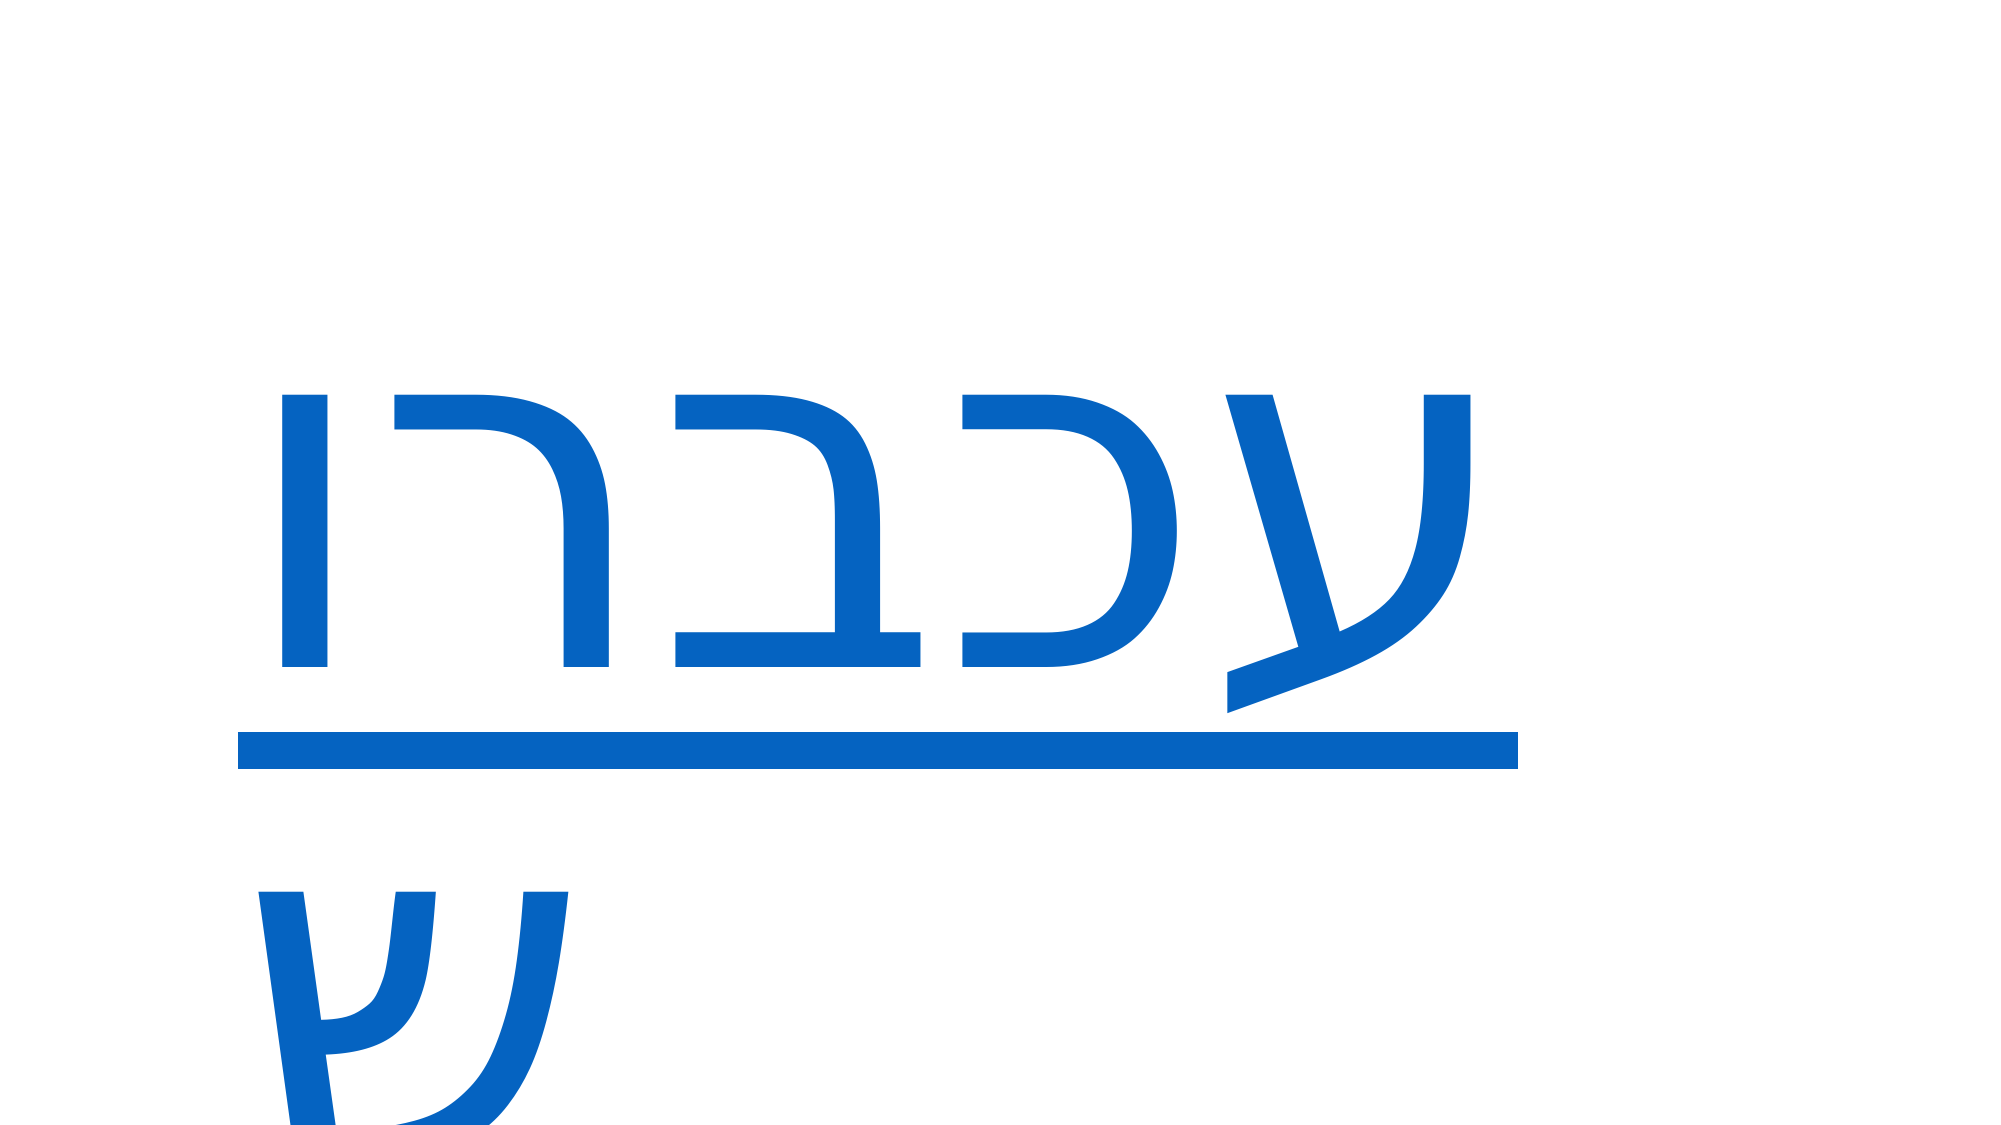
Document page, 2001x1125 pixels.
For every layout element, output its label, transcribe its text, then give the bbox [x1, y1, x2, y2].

text_box עכברוש [223, 161, 1756, 827]
